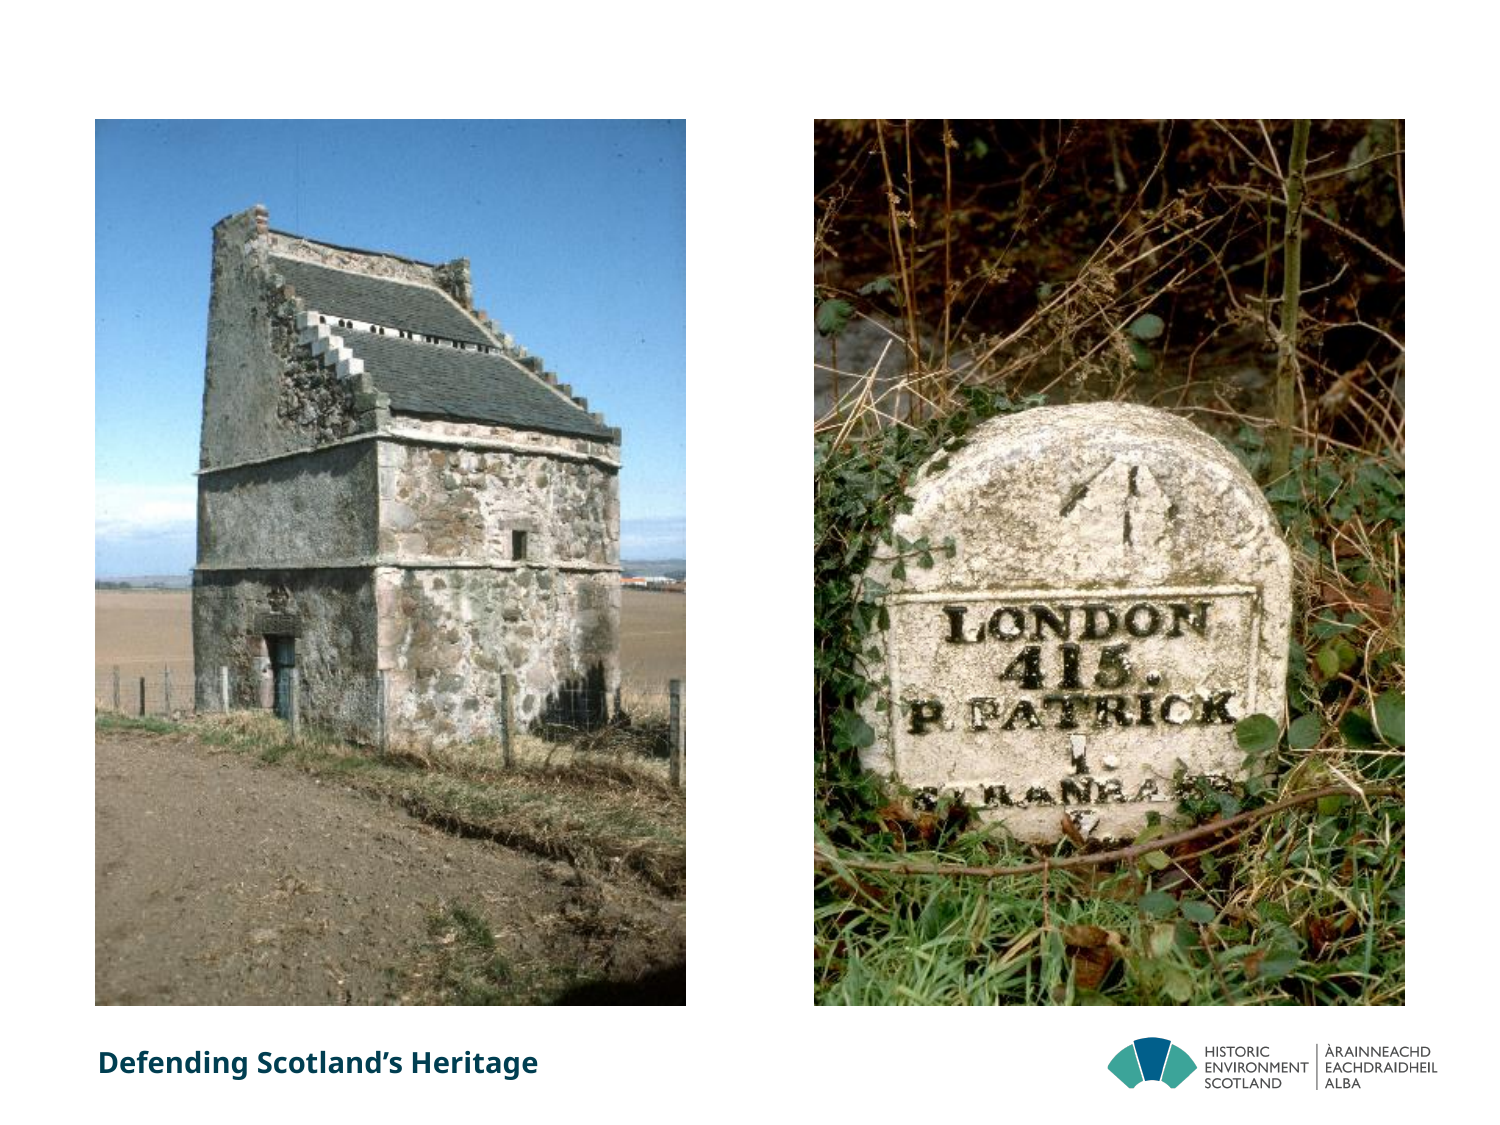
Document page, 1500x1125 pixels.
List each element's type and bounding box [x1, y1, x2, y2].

picture [94, 119, 686, 1006]
picture [814, 119, 1406, 1006]
